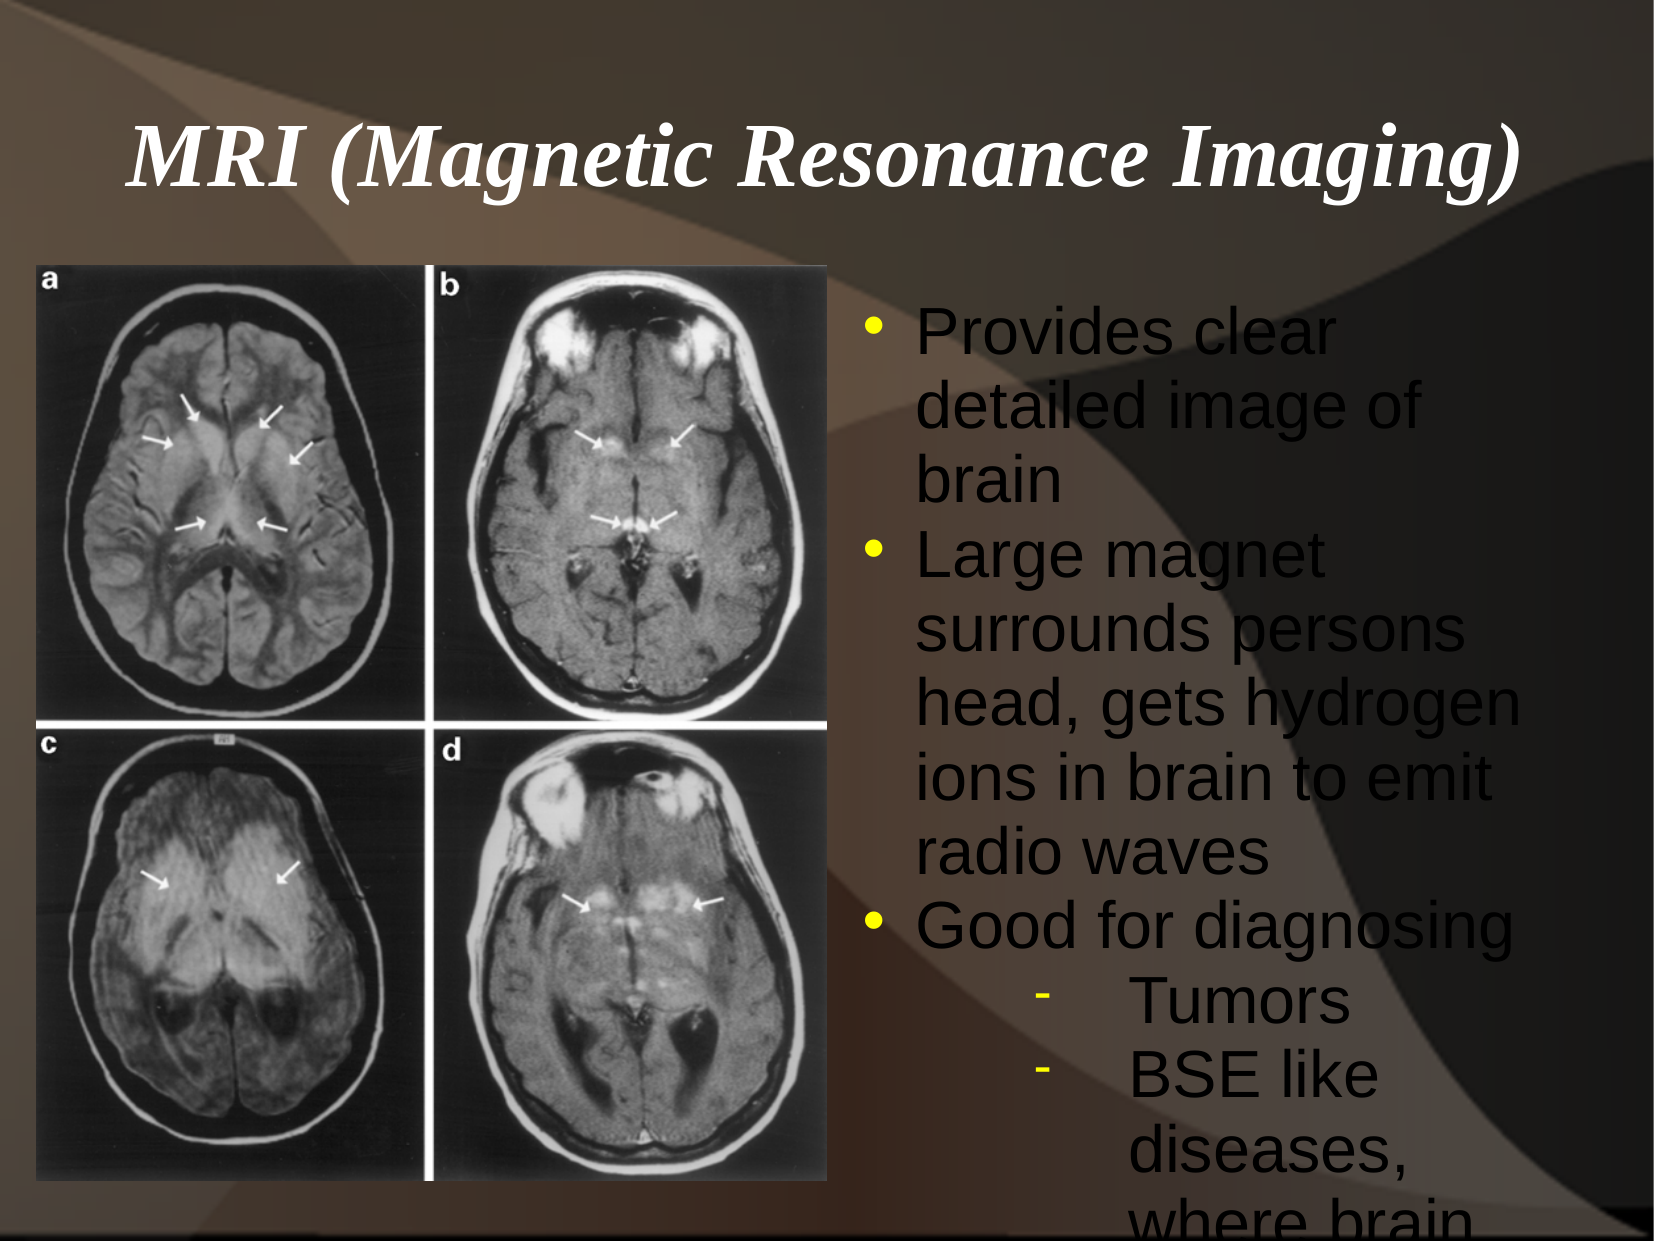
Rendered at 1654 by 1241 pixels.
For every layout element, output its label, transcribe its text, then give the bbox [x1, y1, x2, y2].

title MRI (Magnetic Resonance Imaging) [82, 49, 1571, 257]
picture [0, 0, 1654, 1241]
list Provides clear detailed image of brain Large magnet surrounds persons head, gets hydrogen ions in brain to emit radio waves Good for diagnosing Tumors BSE like diseases, where brain tissue is destroyed [845, 290, 1572, 1109]
